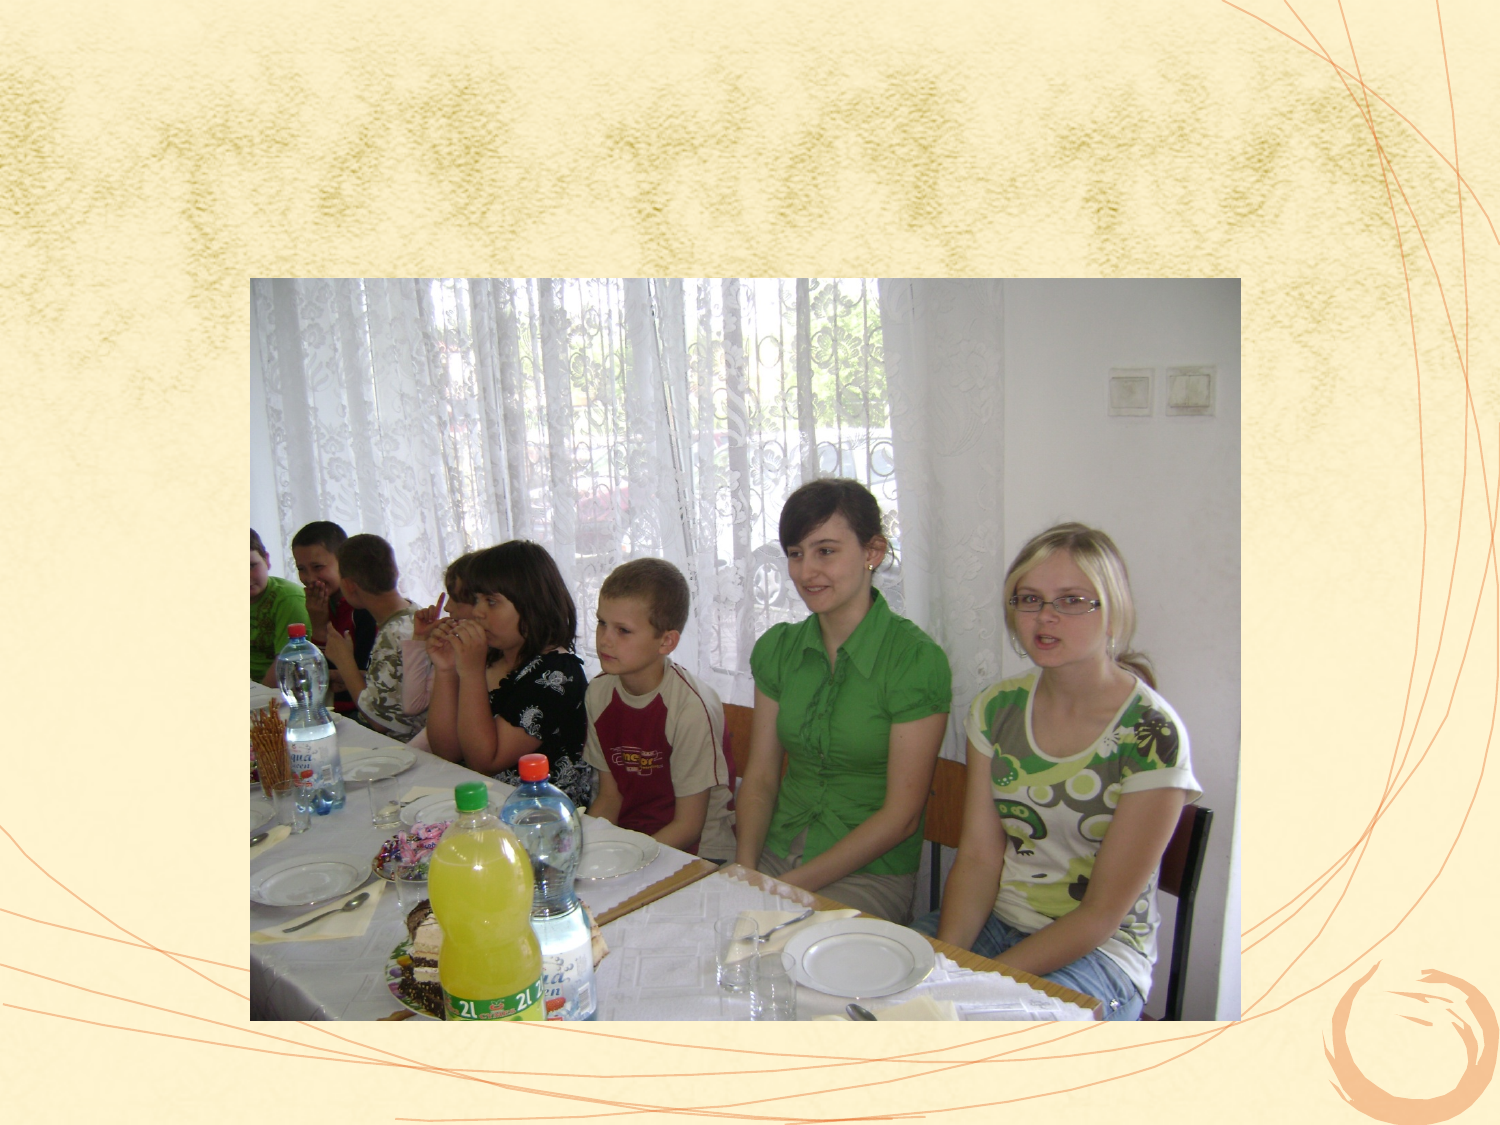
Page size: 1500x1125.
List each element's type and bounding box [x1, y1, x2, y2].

list [249, 277, 1241, 1022]
